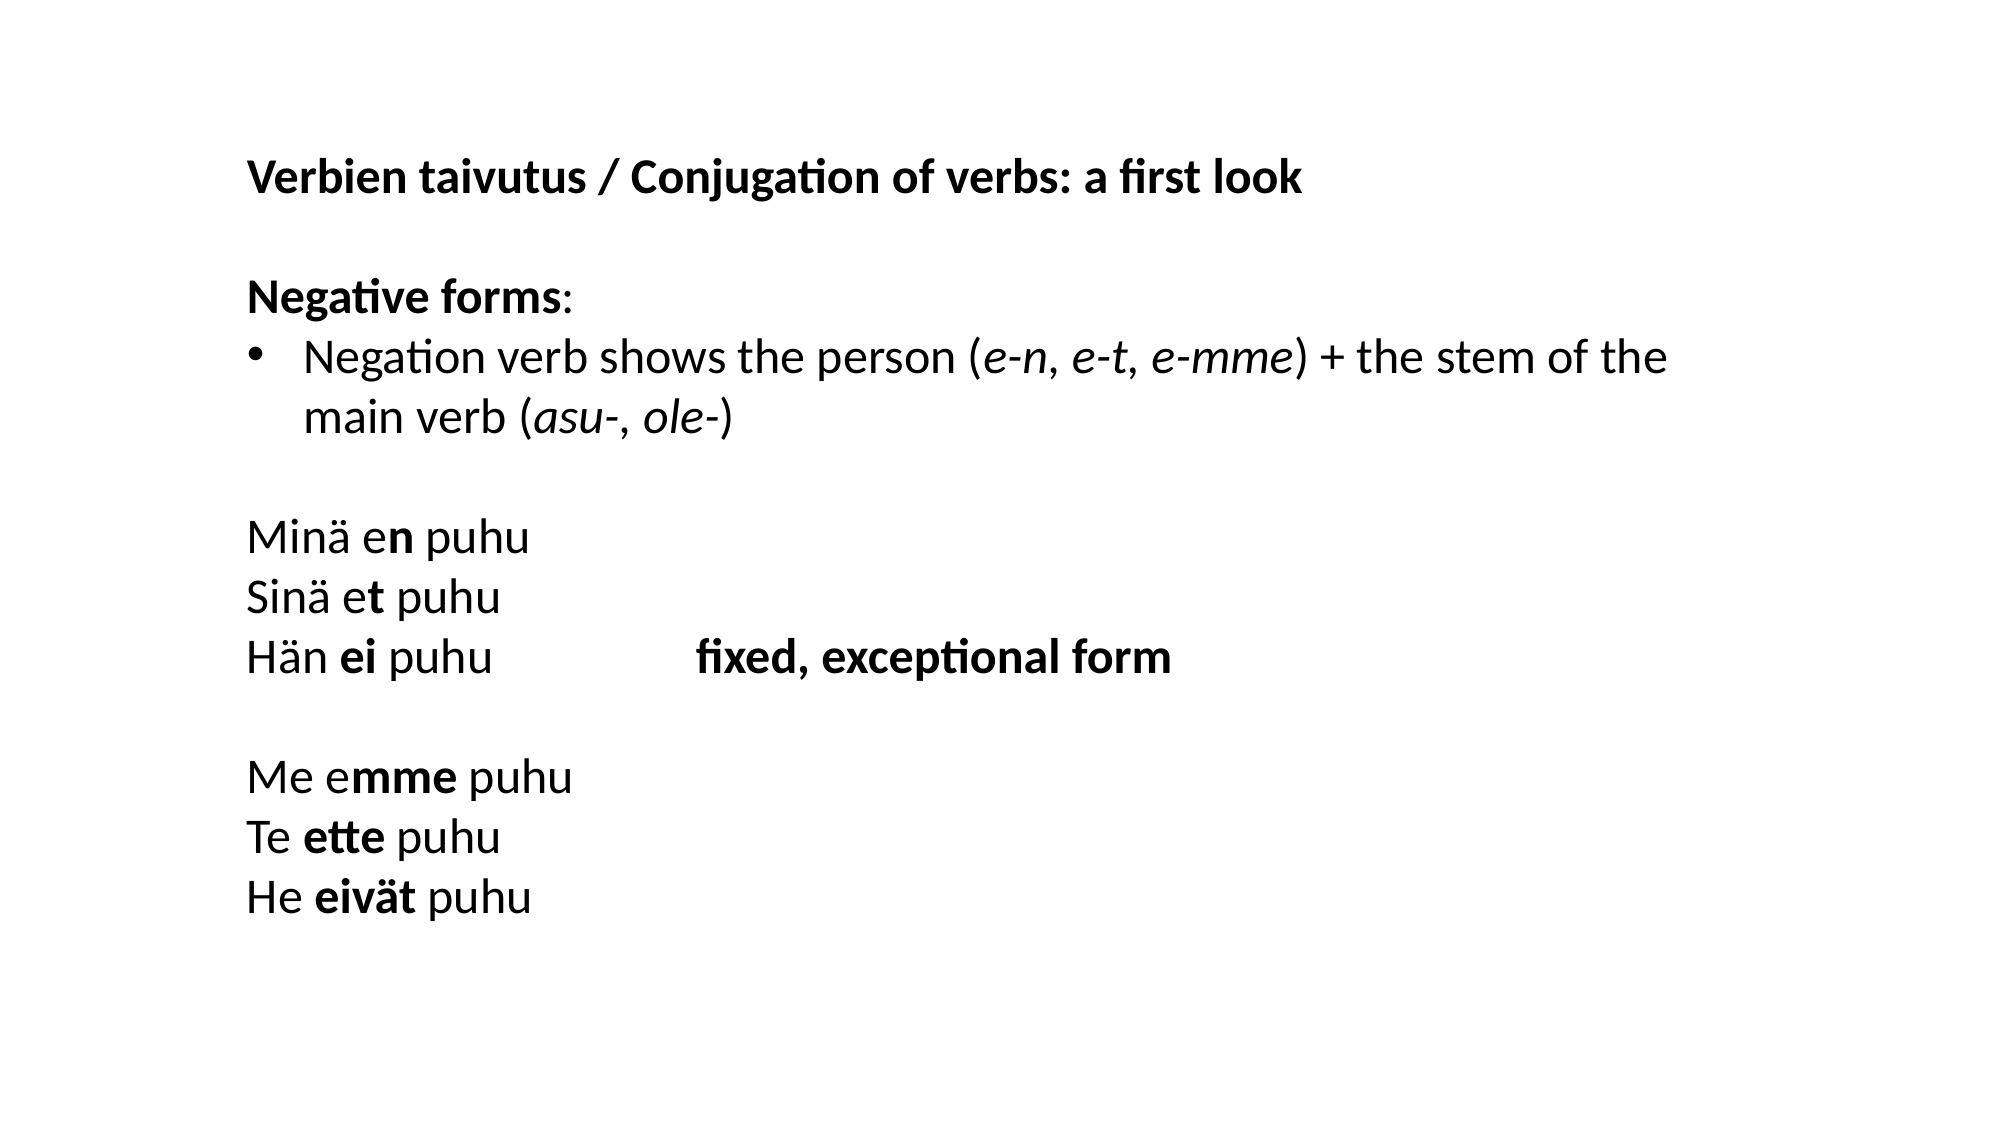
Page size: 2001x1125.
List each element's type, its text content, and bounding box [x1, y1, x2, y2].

text_box Verbien taivutus / Conjugation of verbs: a first look Negative forms: Negation verb shows the person (e-n, e-t, e-mme) + the stem of the main verb (asu-, ole-) Minä en puhu Sinä et puhu Hän ei puhu fixed, exceptional form Me emme puhu Te ette puhu He eivät puhu [232, 135, 1714, 1096]
